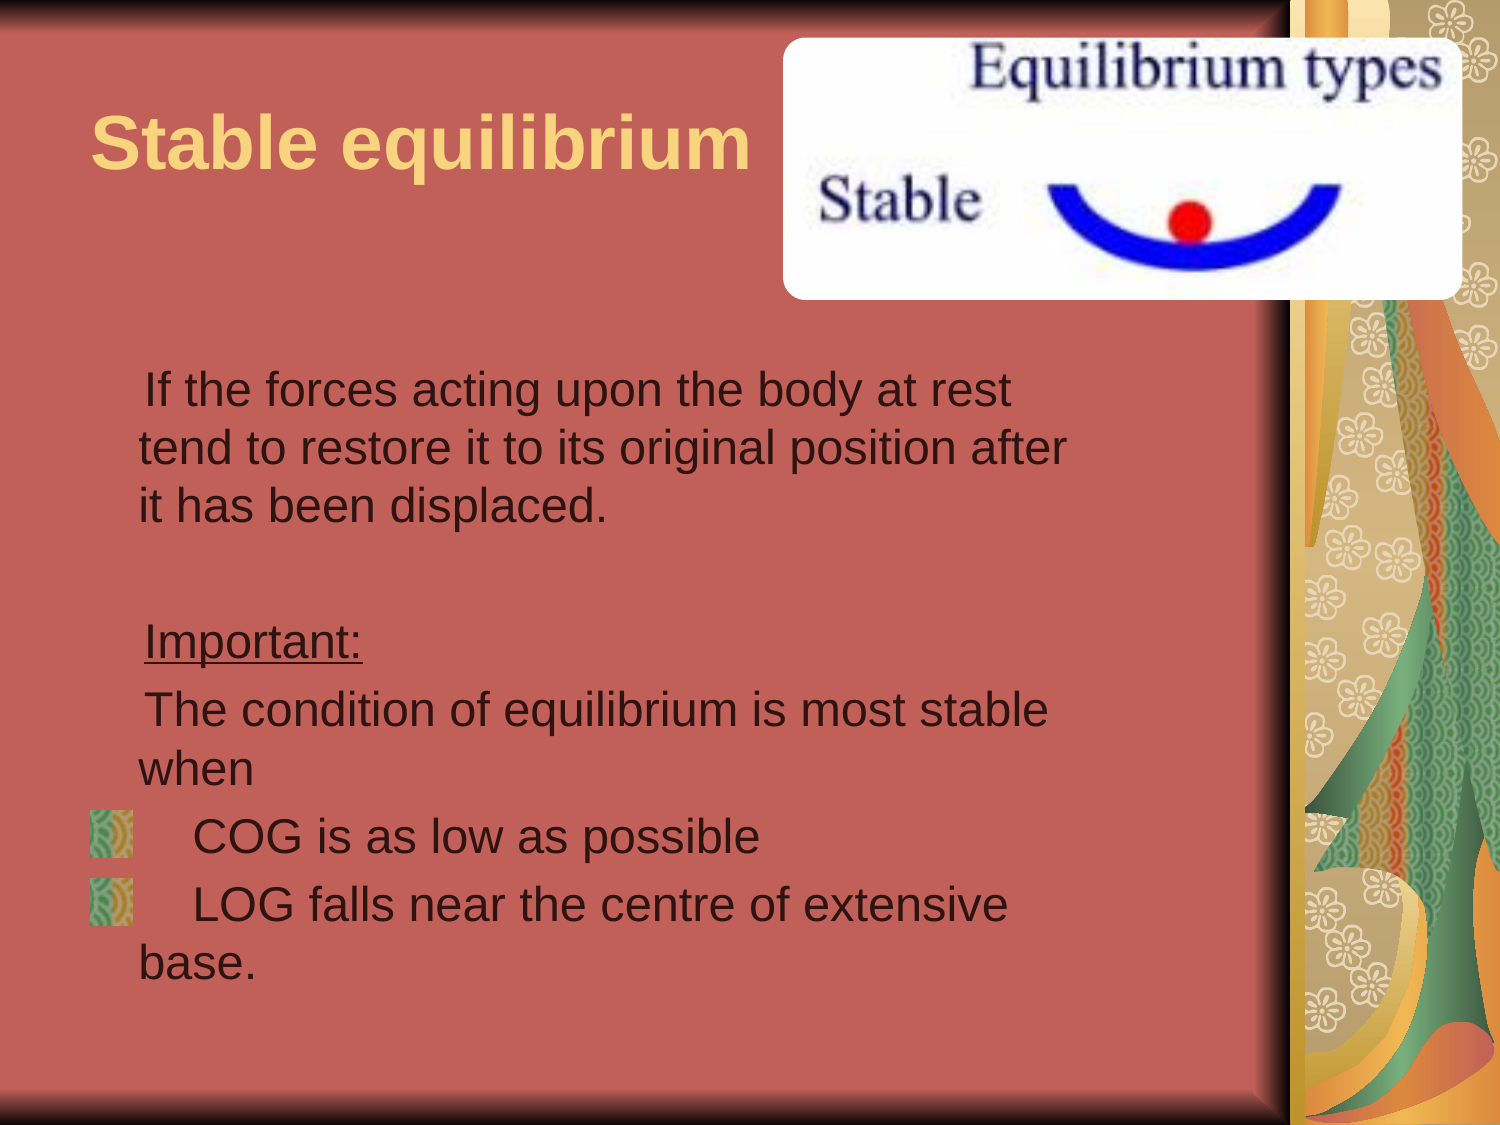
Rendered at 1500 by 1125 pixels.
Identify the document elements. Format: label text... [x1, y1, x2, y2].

list If the forces acting upon the body at rest tend to restore it to its original position after it has been displaced. Important: The condition of equilibrium is most stable when COG is as low as possible LOG falls near the centre of extensive base. [74, 349, 1113, 1006]
picture [90, 810, 133, 858]
title Stable equilibrium [74, 44, 777, 233]
picture [782, 37, 1500, 936]
picture [90, 878, 133, 926]
